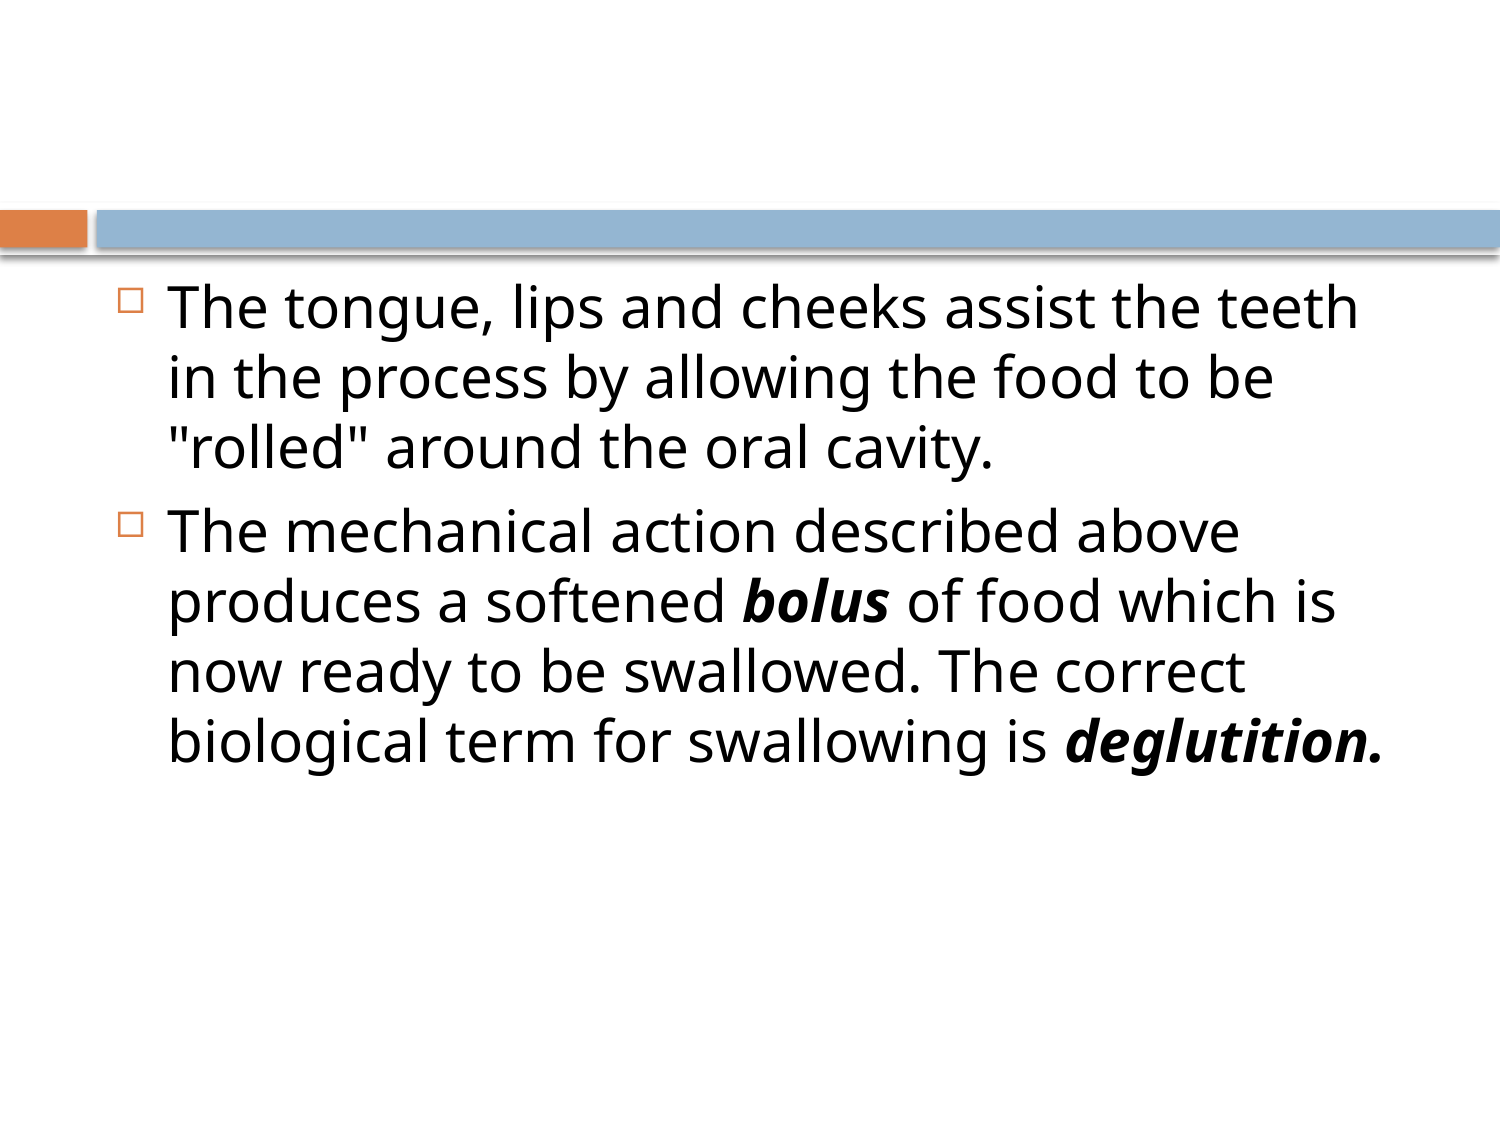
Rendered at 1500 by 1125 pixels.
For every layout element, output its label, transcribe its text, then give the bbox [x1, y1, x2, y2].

list The tongue, lips and cheeks assist the teeth in the process by allowing the food to be "rolled" around the oral cavity. The mechanical action described above produces a softened bolus of food which is now ready to be swallowed. The correct biological term for swallowing is deglutition. [100, 262, 1438, 915]
